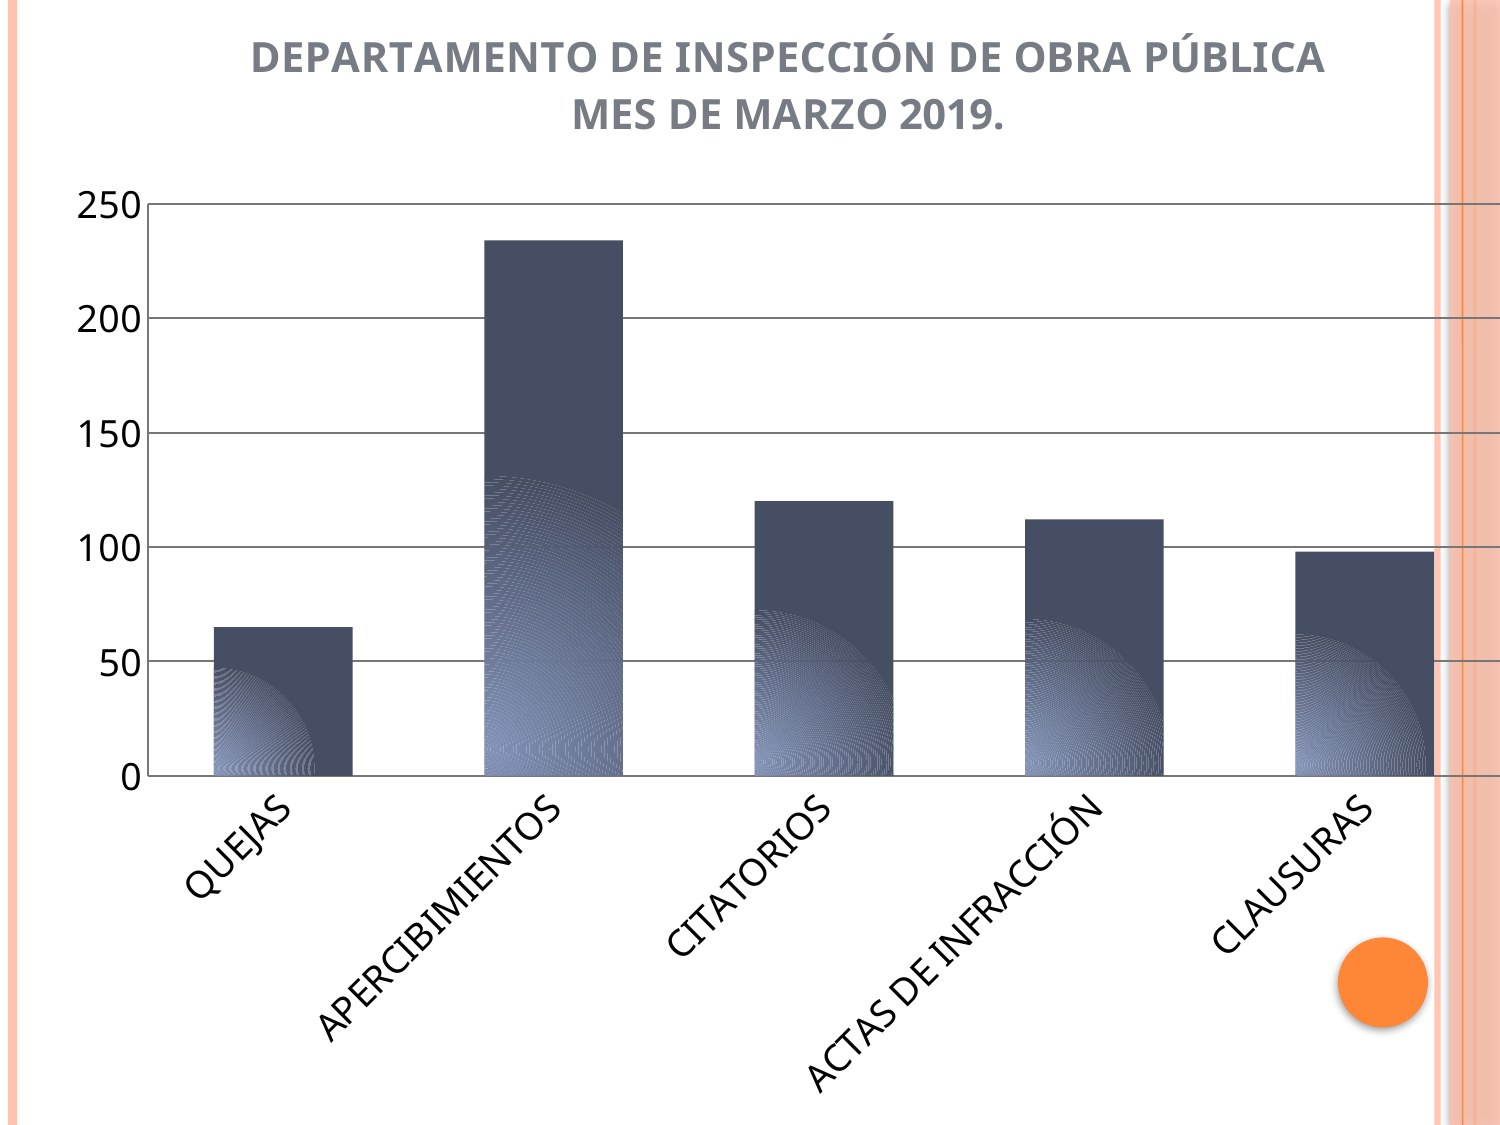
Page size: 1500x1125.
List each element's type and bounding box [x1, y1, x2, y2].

chart [46, 0, 1500, 1125]
